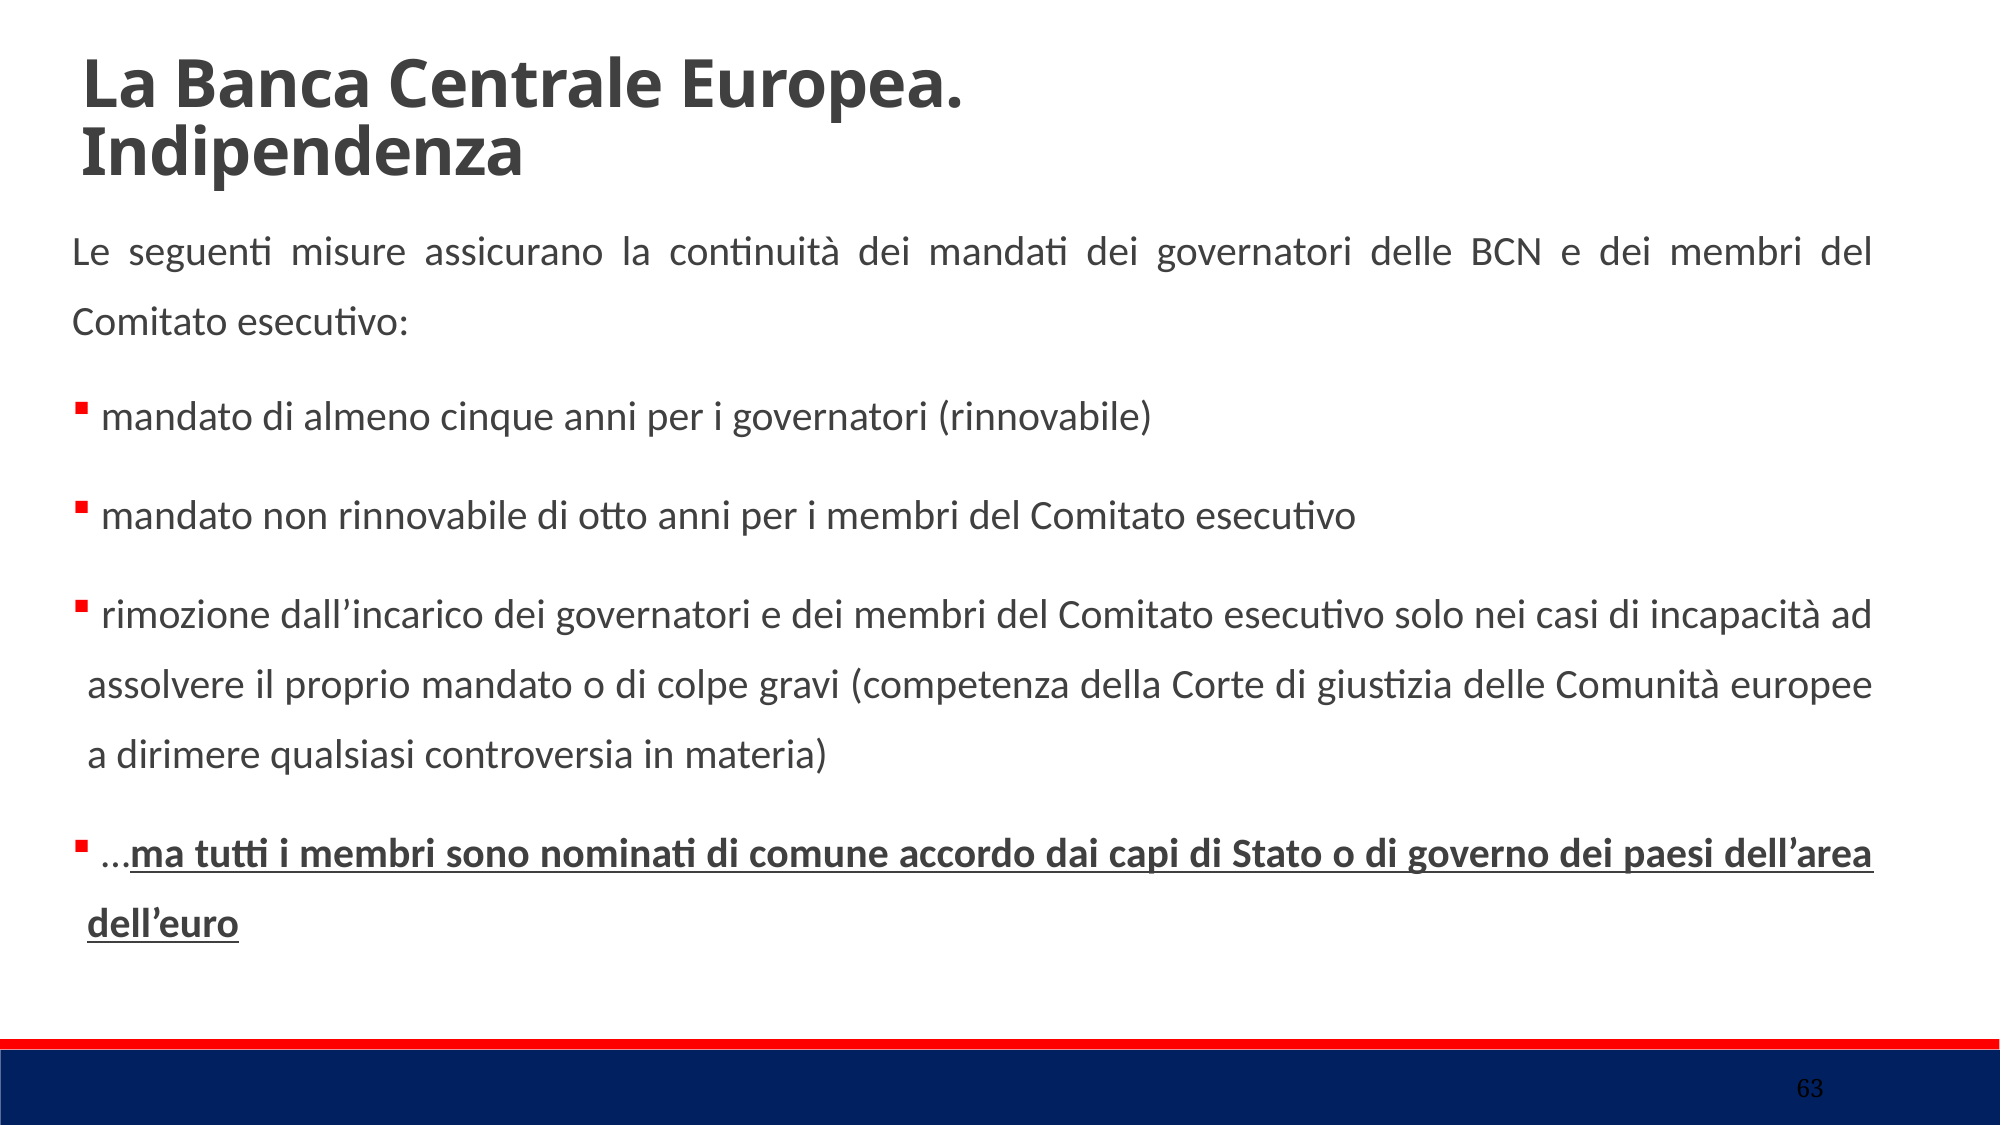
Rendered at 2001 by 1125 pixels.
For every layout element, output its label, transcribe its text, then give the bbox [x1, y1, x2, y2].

list Le seguenti misure assicurano la continuità dei mandati dei governatori delle BCN e dei membri del Comitato esecutivo: mandato di almeno cinque anni per i governatori (rinnovabile) mandato non rinnovabile di otto anni per i membri del Comitato esecutivo rimozione dall’incarico dei governatori e dei membri del Comitato esecutivo solo nei casi di incapacità ad assolvere il proprio mandato o di colpe gravi (competenza della Corte di giustizia delle Comunità europee a dirimere qualsiasi controversia in materia) …ma tutti i membri sono nominati di comune accordo dai capi di Stato o di governo dei paesi dell’area dell’euro [72, 196, 1875, 1008]
title La Banca Centrale Europea. Indipendenza [66, 69, 1417, 173]
slide_number 63 [1624, 1059, 1840, 1120]
